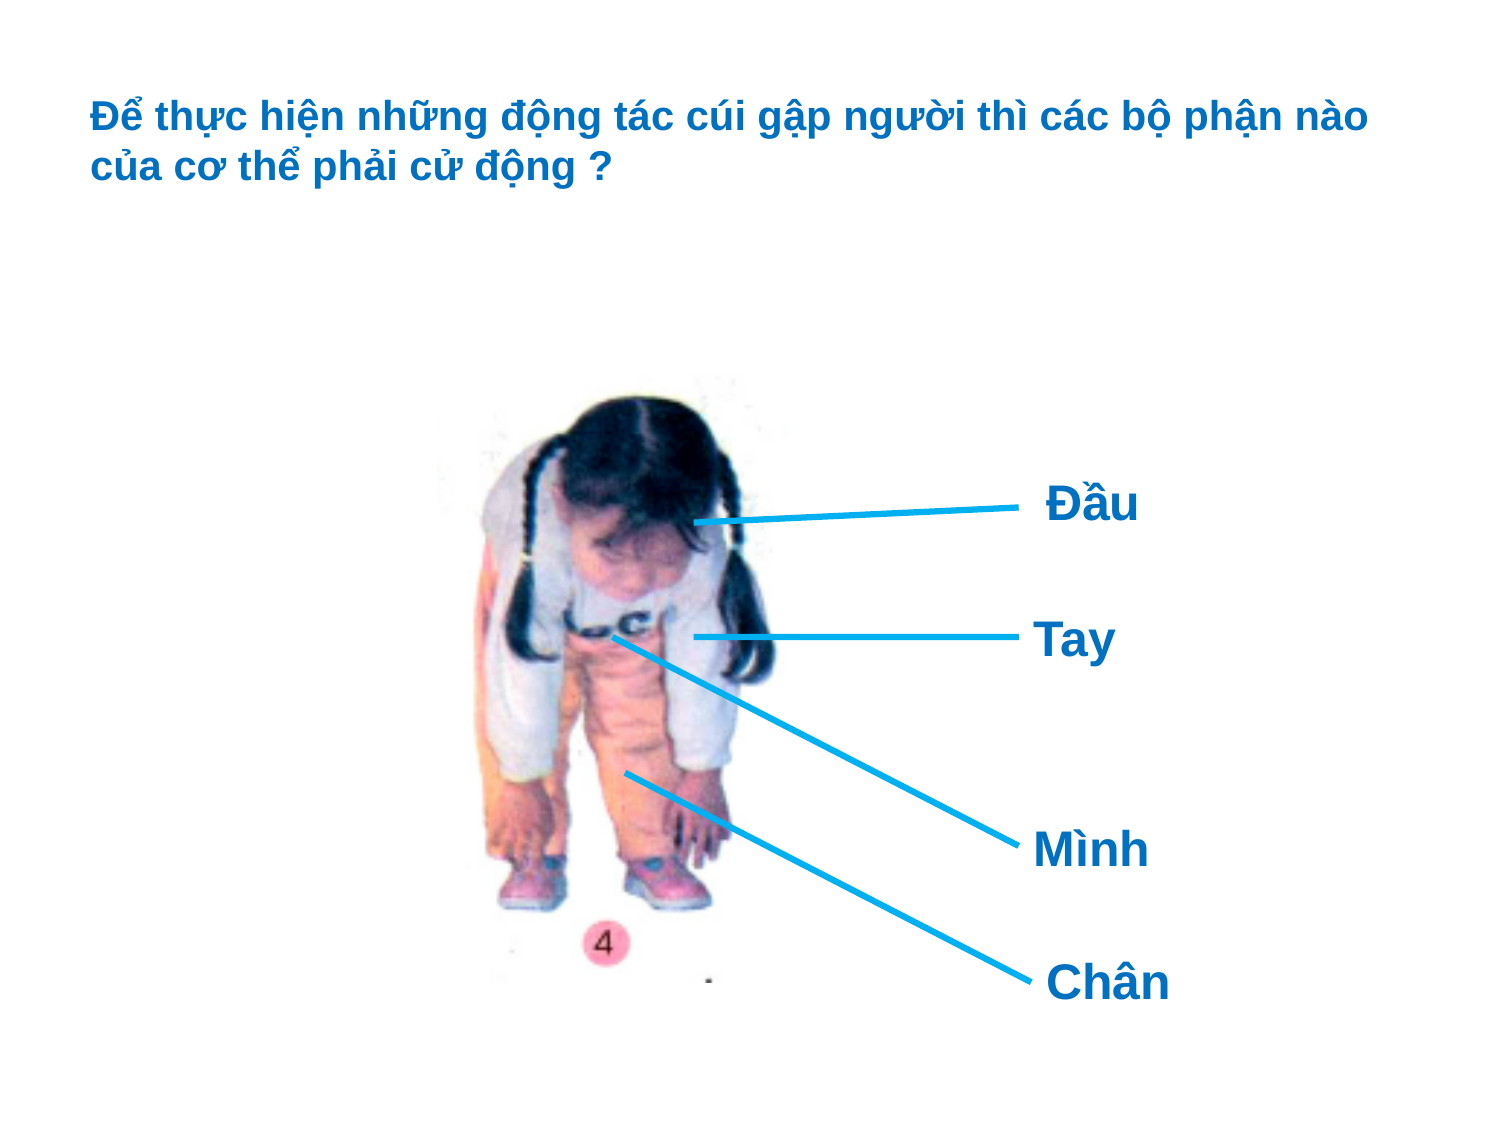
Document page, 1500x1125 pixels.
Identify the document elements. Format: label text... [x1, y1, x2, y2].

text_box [624, 772, 1032, 983]
text_box Tay [1018, 599, 1169, 675]
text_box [612, 636, 1019, 847]
text_box Đầu [1031, 462, 1169, 538]
picture [437, 374, 788, 983]
text_box Chân [1031, 941, 1244, 1017]
text_box Để thực hiện những động tác cúi gập người thì các bộ phận nào của cơ thể phải cử động ? [74, 81, 1425, 197]
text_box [693, 507, 1019, 523]
text_box Mình [1035, 808, 1232, 884]
